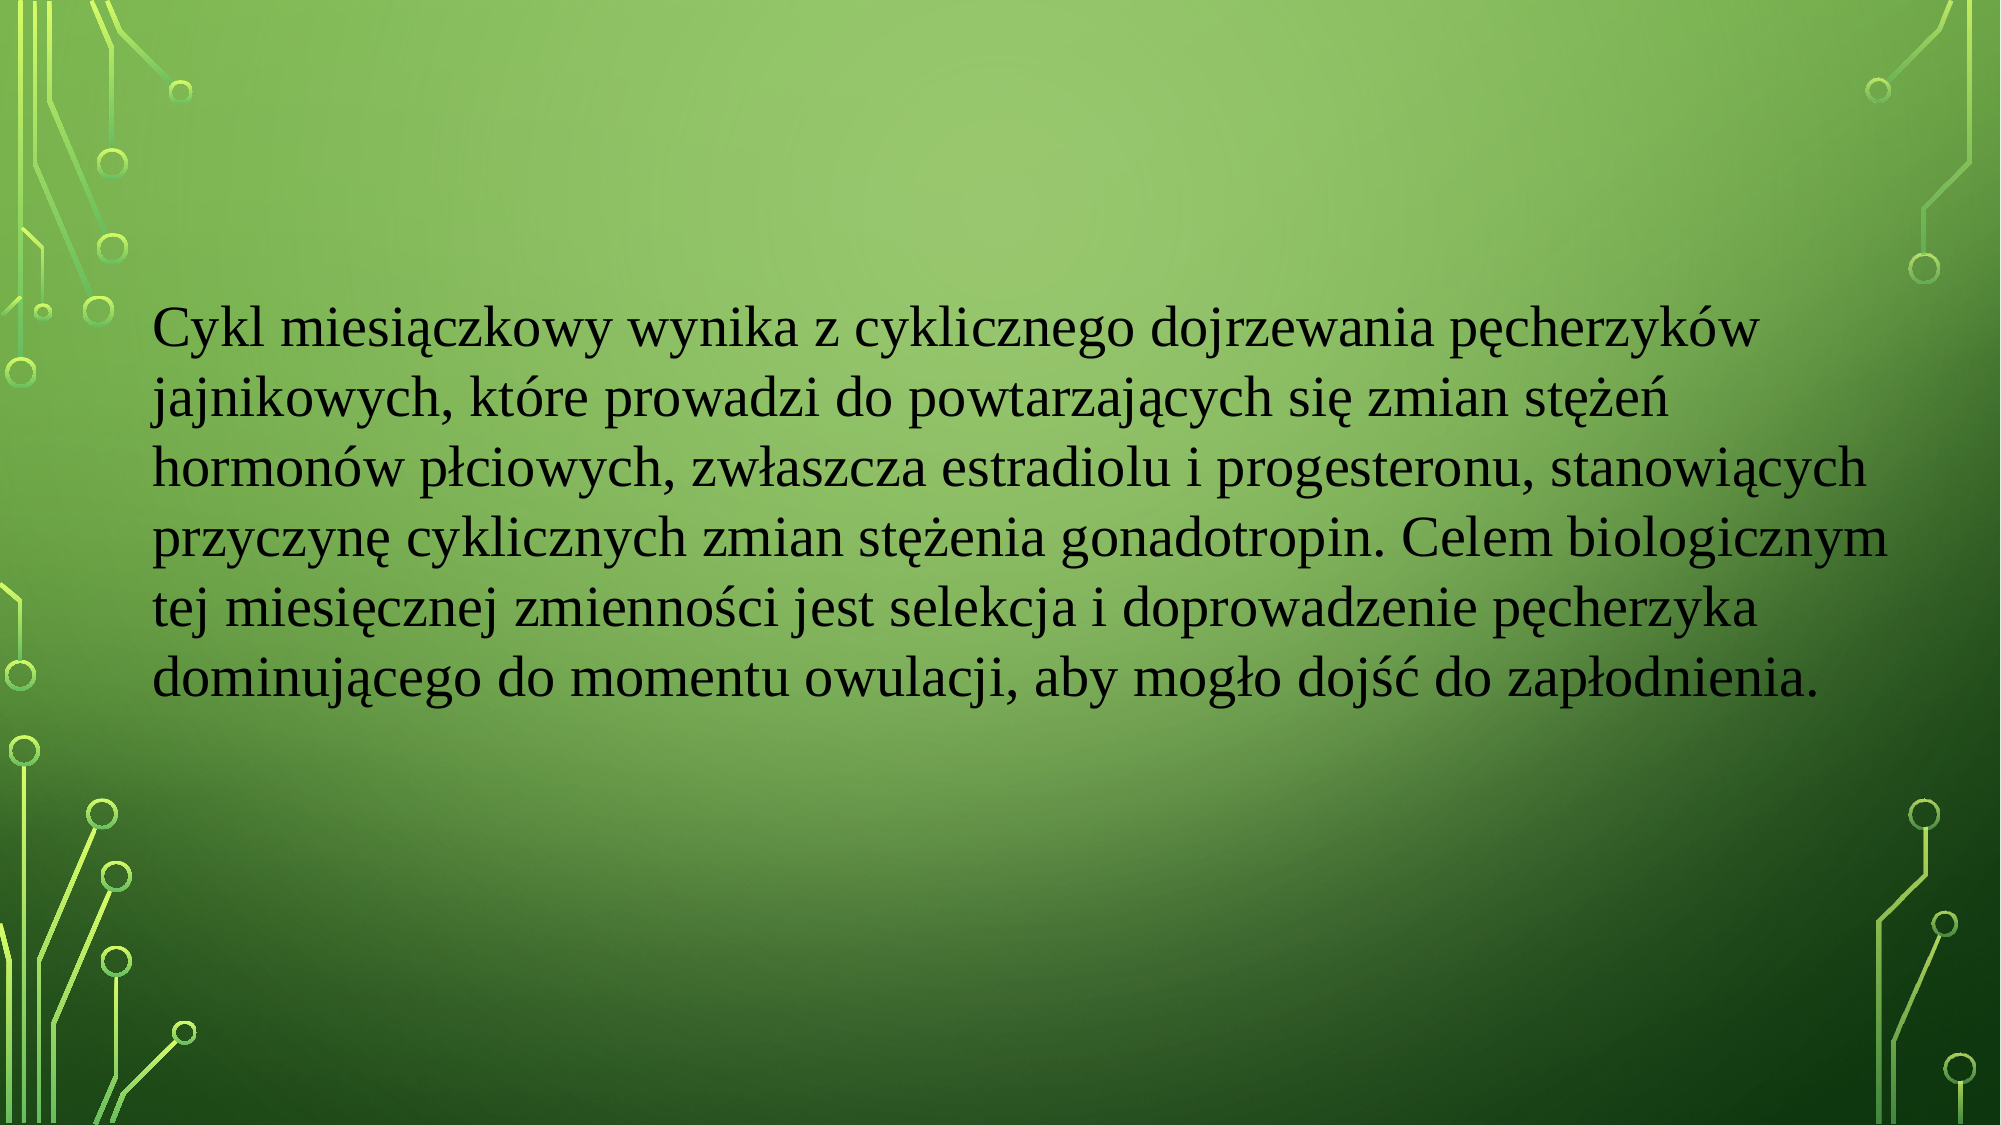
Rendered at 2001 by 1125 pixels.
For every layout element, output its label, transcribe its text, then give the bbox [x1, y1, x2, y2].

text_box Cykl miesiączkowy wynika z cyklicznego dojrzewania pęcherzyków jajnikowych, które prowadzi do powtarzających się zmian stężeń hormonów płciowych, zwłaszcza estradiolu i progesteronu, stanowiących przyczynę cyklicznych zmian stężenia gonadotropin. Celem biologicznym tej miesięcznej zmienności jest selekcja i doprowadzenie pęcherzyka dominującego do momentu owulacji, aby mogło dojść do zapłodnienia. [137, 280, 1928, 716]
